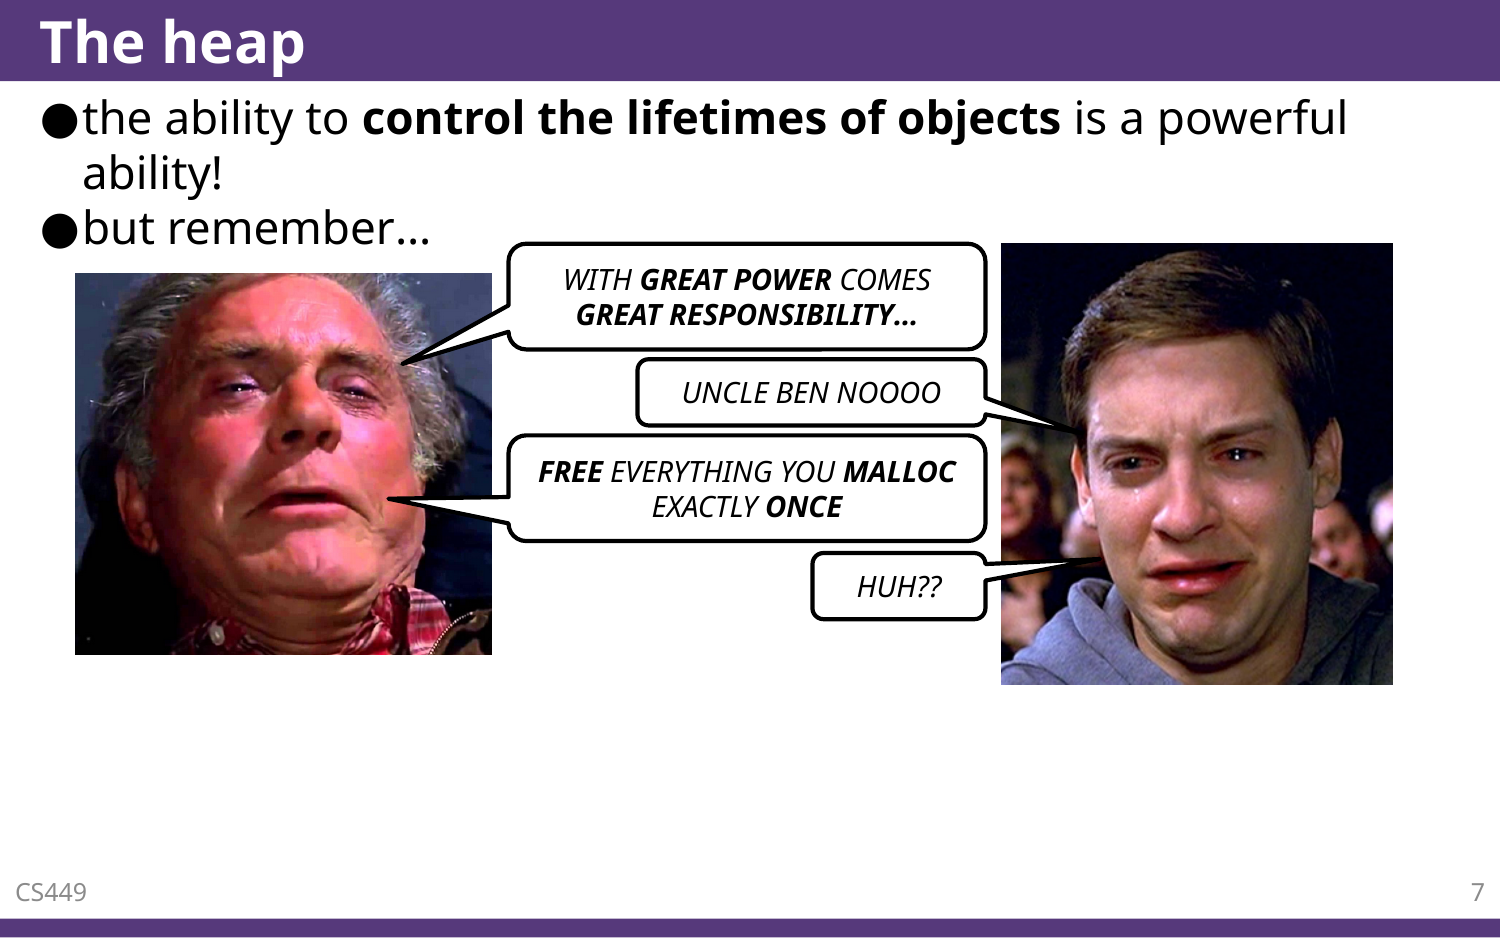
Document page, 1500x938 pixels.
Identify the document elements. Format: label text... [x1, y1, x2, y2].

text_box HUH?? [810, 550, 996, 622]
slide_number 7 [1387, 868, 1500, 919]
picture [74, 273, 493, 655]
text_box FREE EVERYTHING YOU MALLOC EXACTLY ONCE [496, 433, 988, 544]
title The heap [24, 0, 1500, 81]
picture [1001, 243, 1394, 685]
footer CS449 [0, 868, 200, 919]
text_box WITH GREAT POWER COMES GREAT RESPONSIBILITY… [496, 241, 988, 352]
list the ability to control the lifetimes of objects is a powerful ability! but remember… [24, 81, 1500, 235]
text_box UNCLE BEN NOOOO [635, 357, 996, 428]
